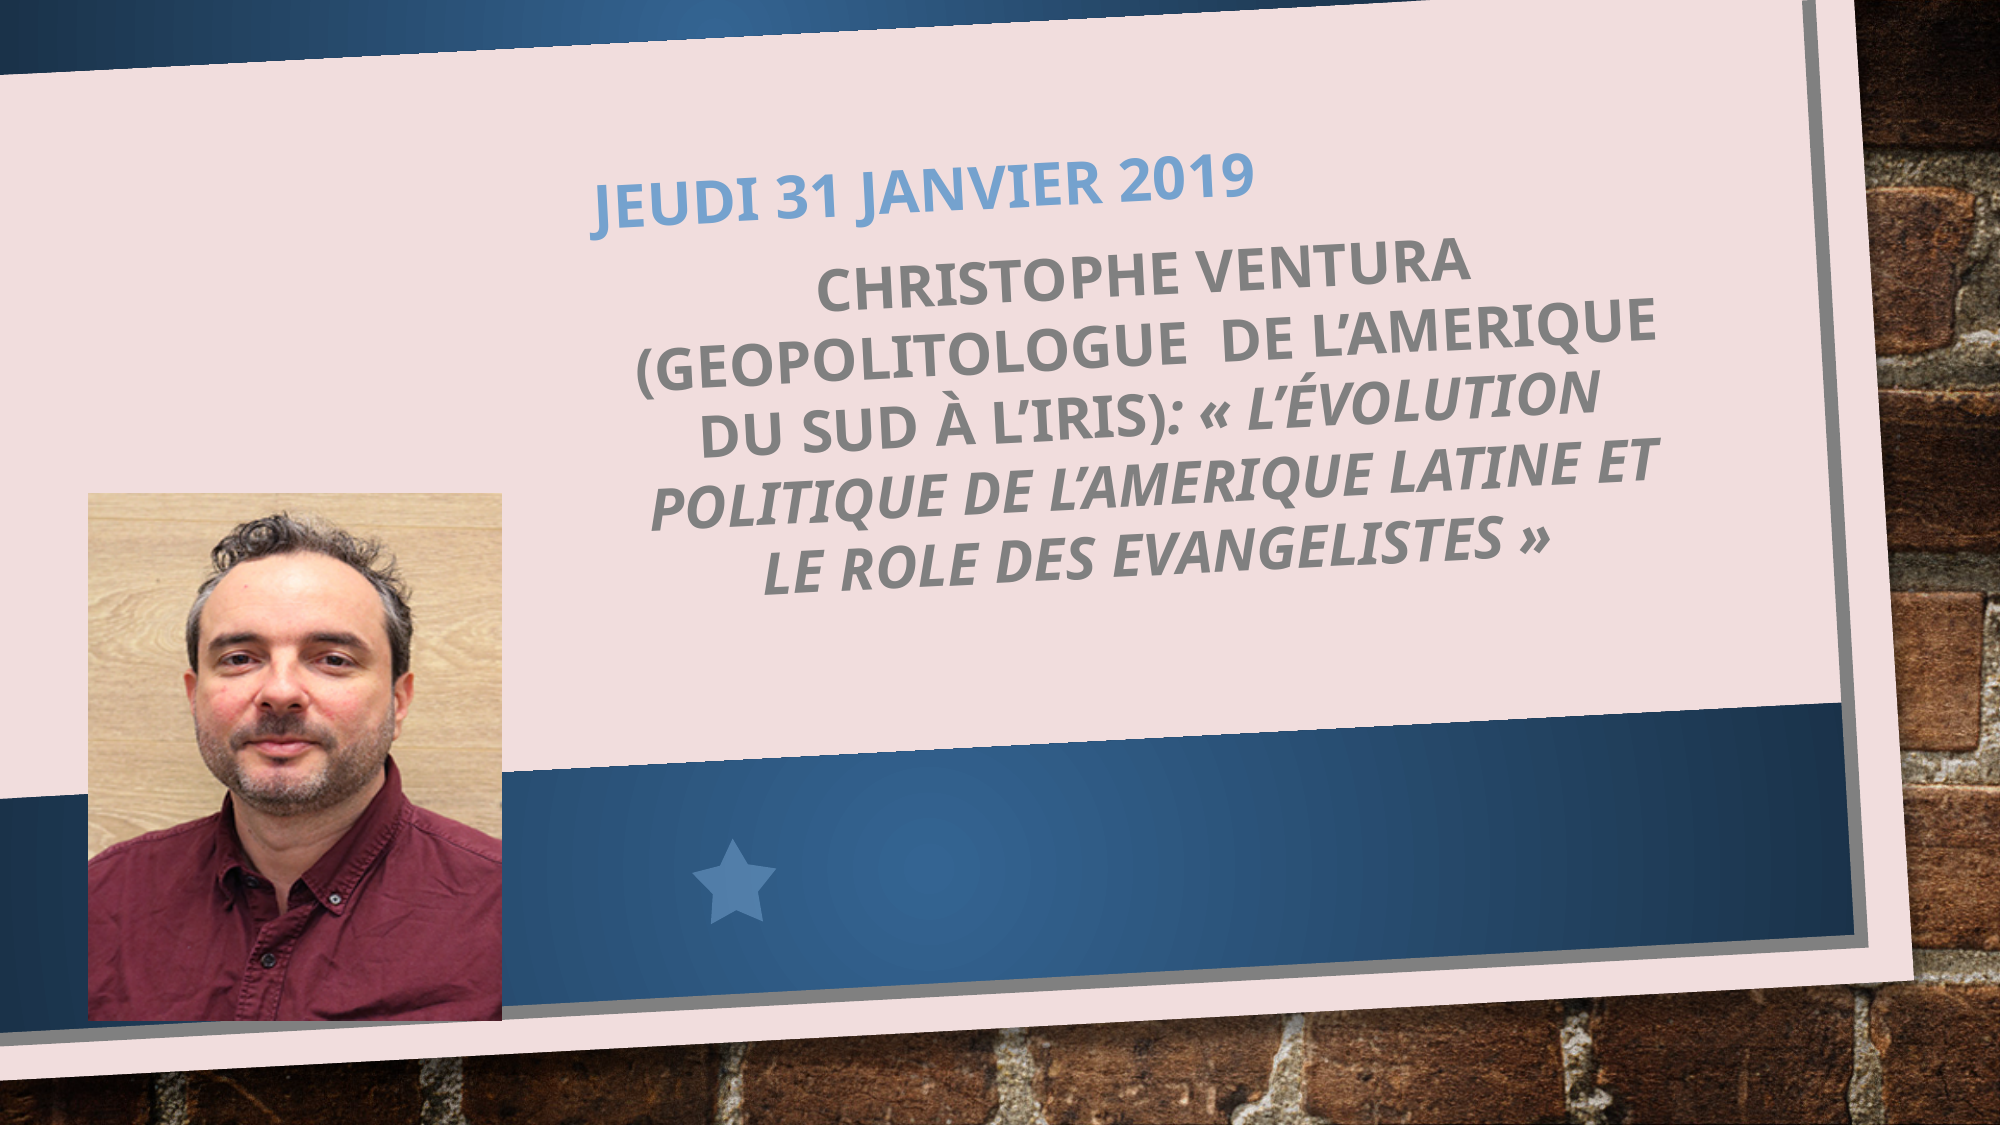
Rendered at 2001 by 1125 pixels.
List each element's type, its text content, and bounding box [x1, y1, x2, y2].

picture [0, 0, 2000, 1125]
subtitle Christophe Ventura (geopolitologue de l’amerique du sud à l’IRIS): « l’évolution politique de l’amerique latine et le role des evangelistes » [590, 200, 1714, 690]
title Jeudi 31 janvier 2019 [135, 67, 1741, 284]
picture [88, 493, 503, 1022]
